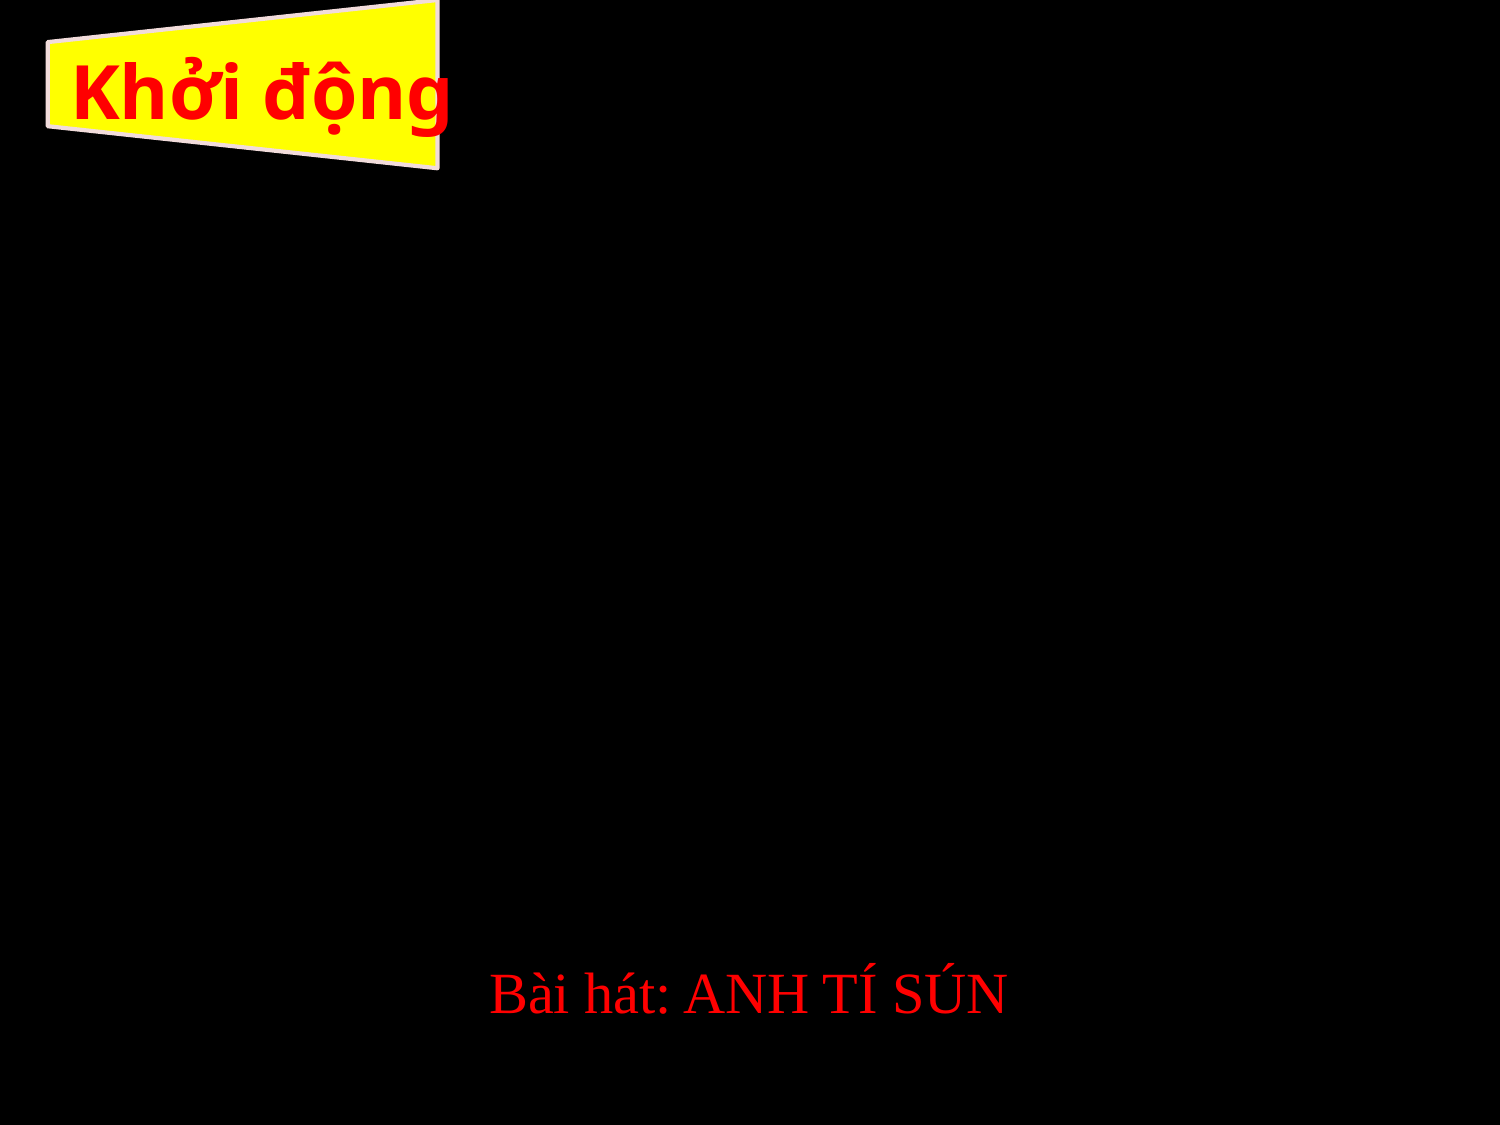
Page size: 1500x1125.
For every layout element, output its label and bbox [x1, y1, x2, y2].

text_box [0, 0, 1500, 1125]
